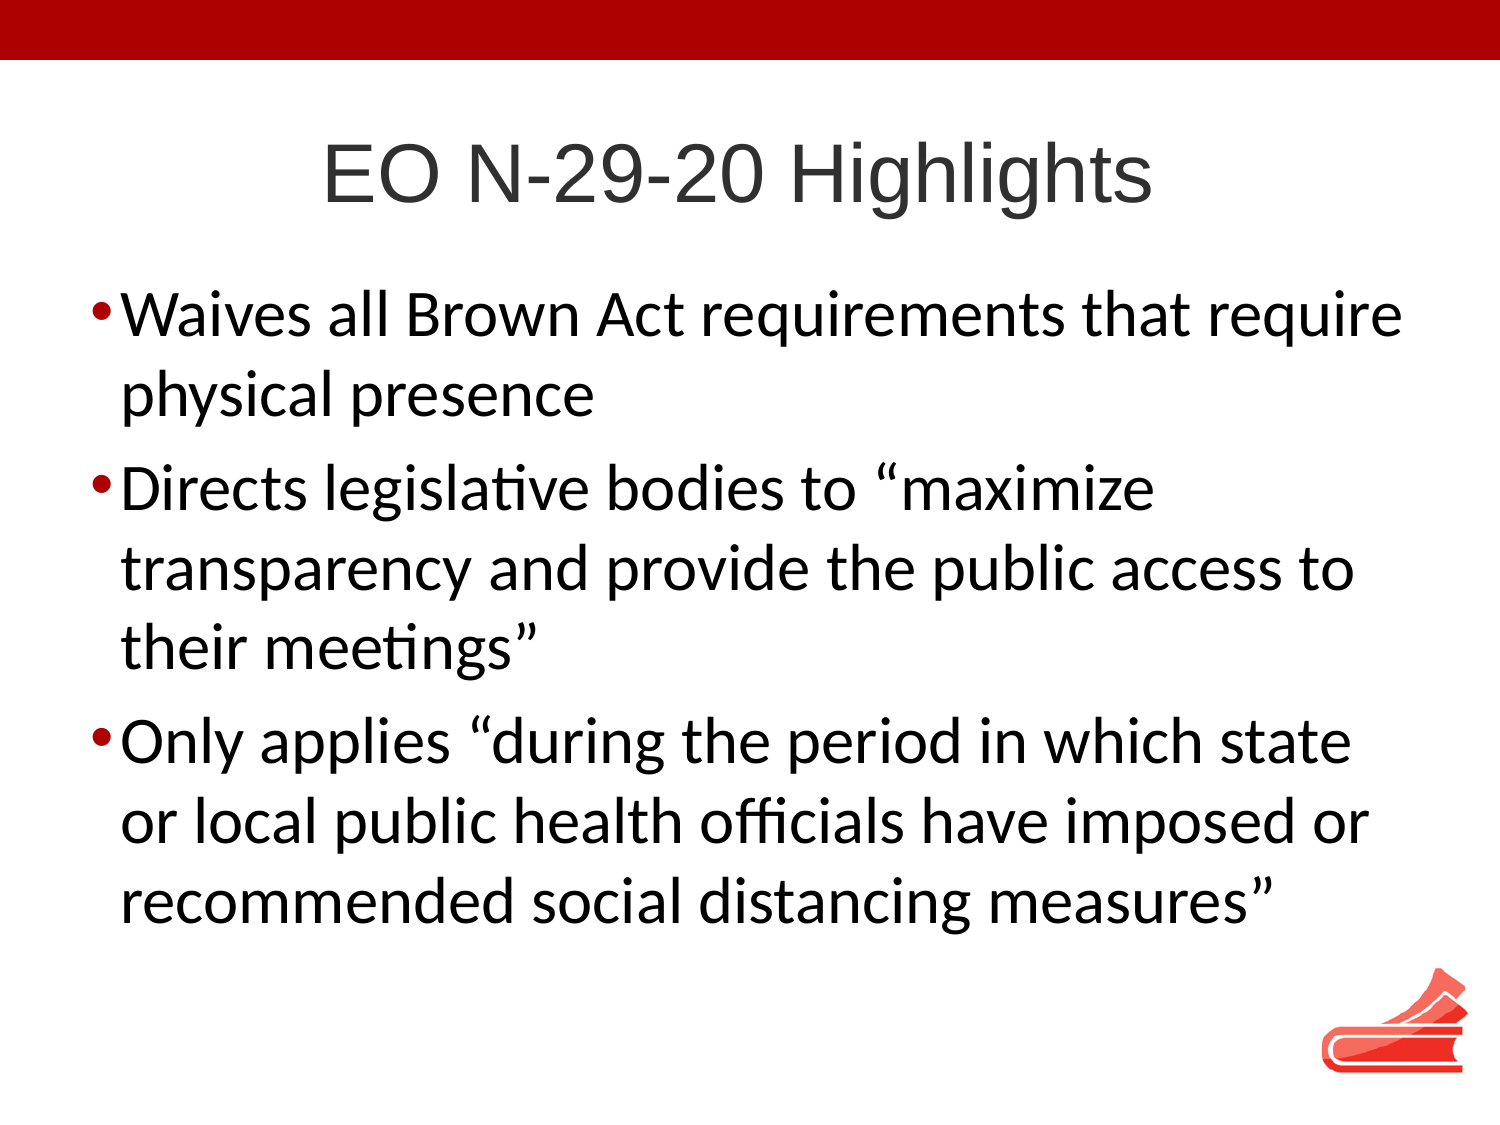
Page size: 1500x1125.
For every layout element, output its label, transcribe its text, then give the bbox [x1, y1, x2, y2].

list Waives all Brown Act requirements that require physical presence Directs legislative bodies to “maximize transparency and provide the public access to their meetings” Only applies “during the period in which state or local public health officials have imposed or recommended social distancing measures” [75, 262, 1425, 1063]
title EO N-29-20 Highlights [75, 87, 1425, 250]
picture [1311, 956, 1477, 1081]
